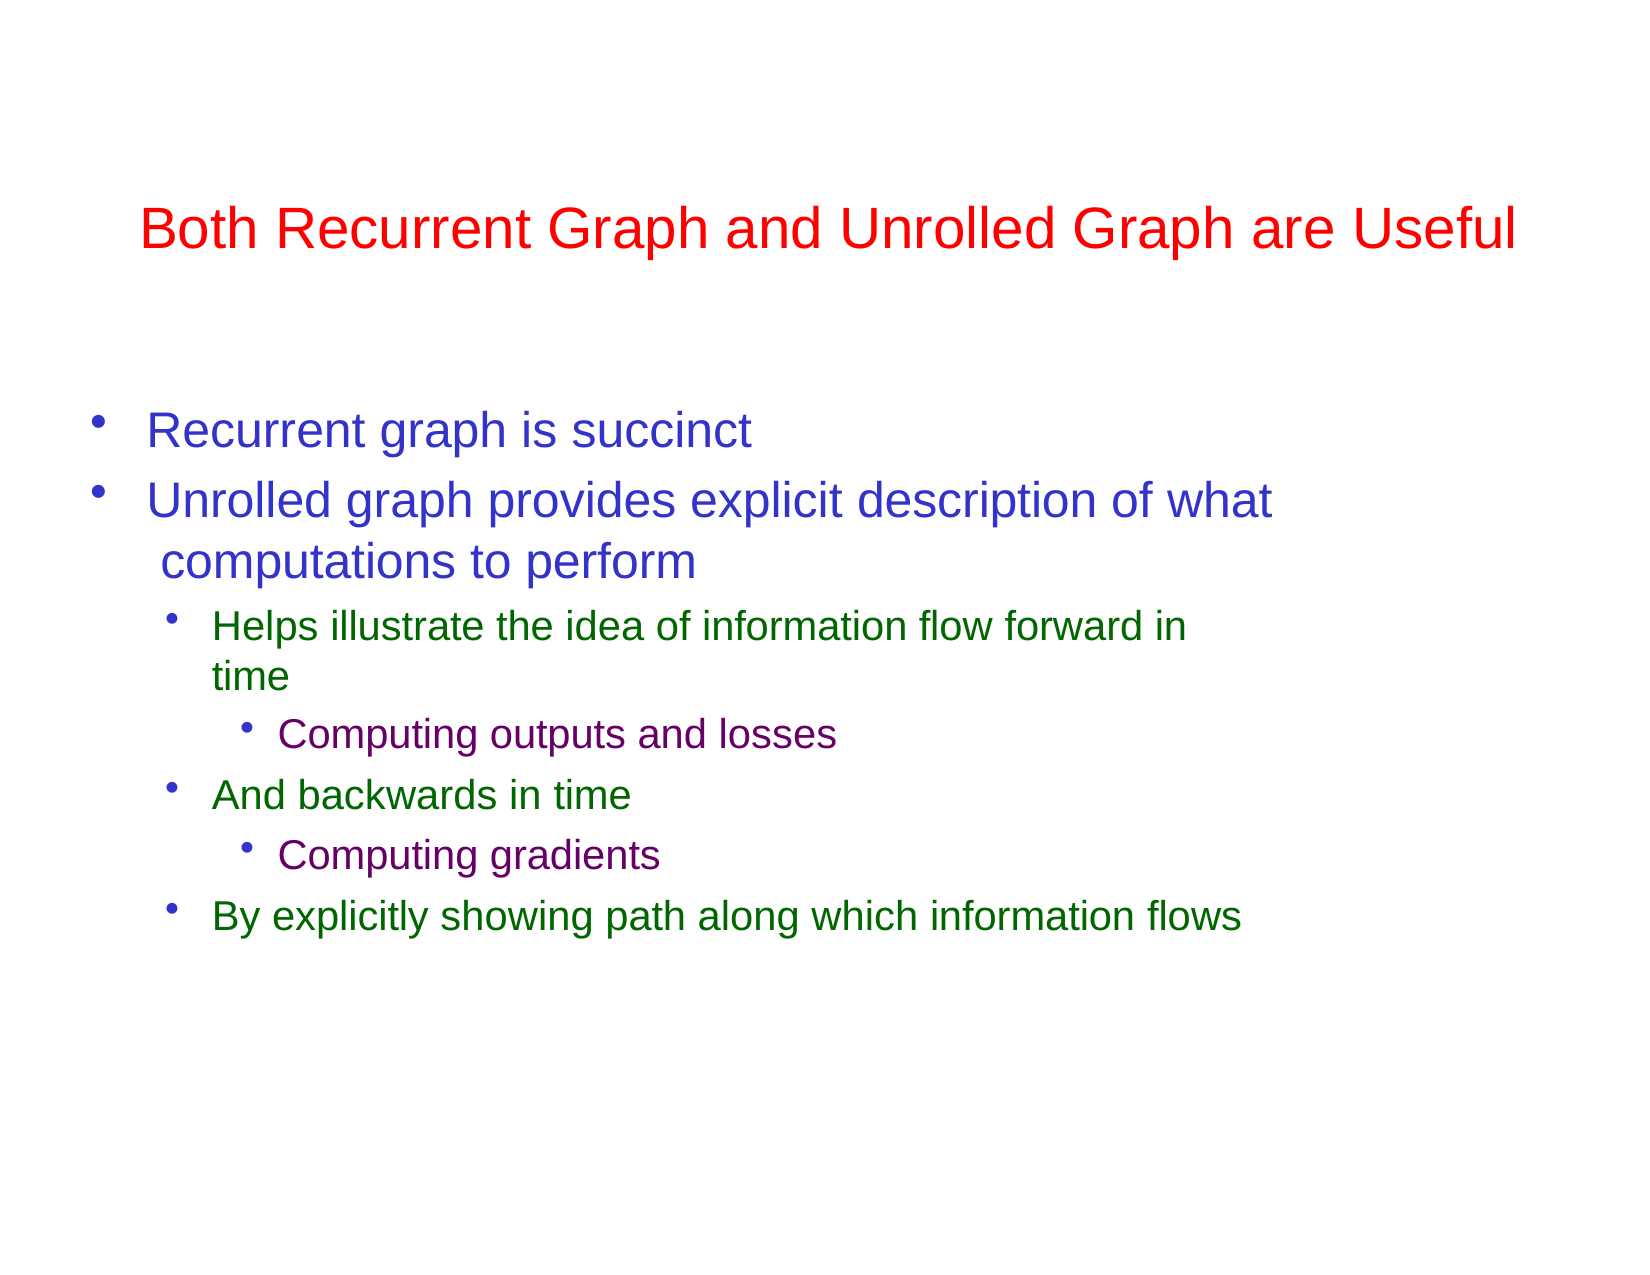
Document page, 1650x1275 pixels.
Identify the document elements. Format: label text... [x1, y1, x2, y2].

text_box Recurrent graph is succinct Unrolled graph provides explicit description of what computations to perform Helps illustrate the idea of information flow forward in time Computing outputs and losses And backwards in time Computing gradients By explicitly showing path along which information flows [87, 385, 1282, 939]
title Both Recurrent Graph and Unrolled Graph are Useful [137, 187, 1650, 403]
